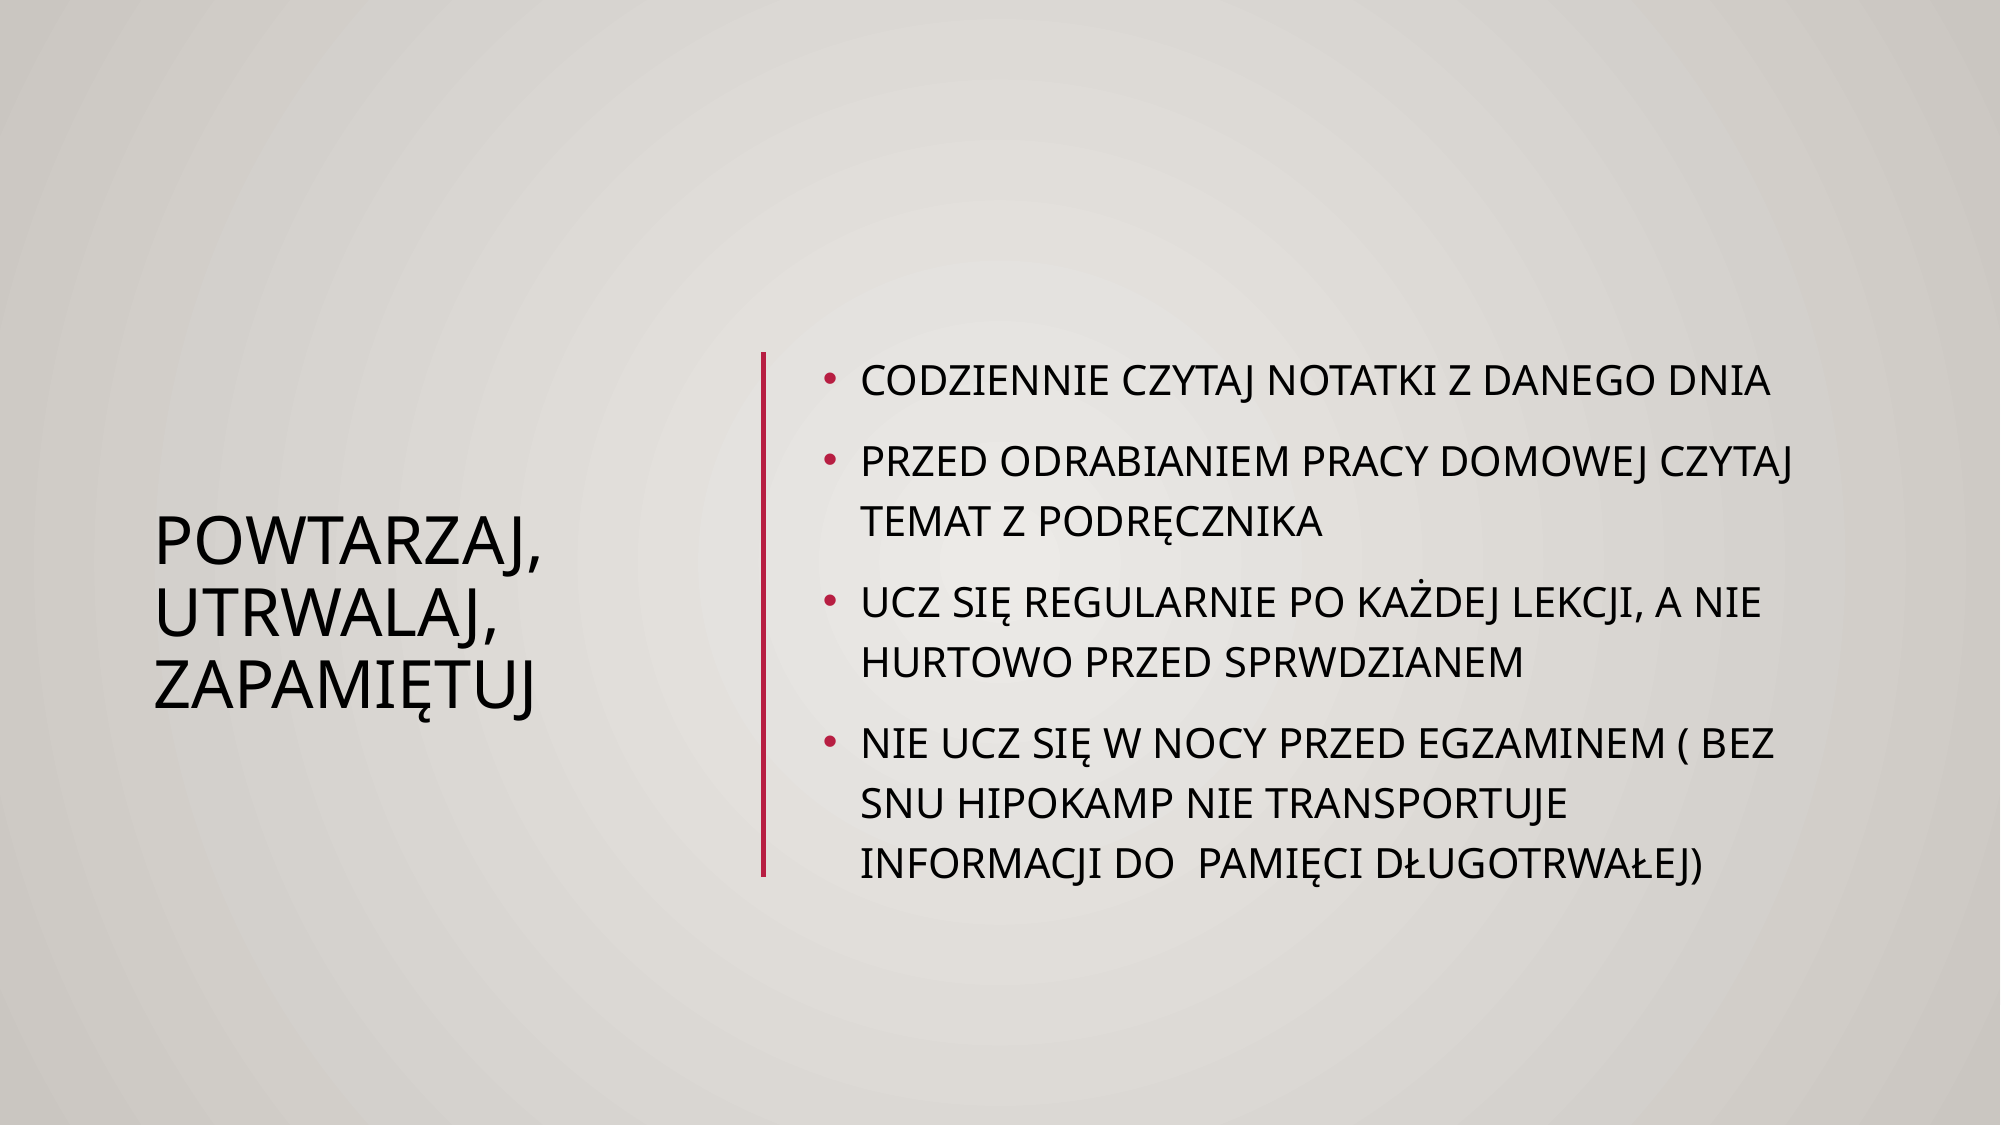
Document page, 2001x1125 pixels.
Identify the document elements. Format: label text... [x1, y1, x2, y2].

list CODZIENNIE CZYTAJ NOTATKI Z DANEGO DNIA PRZED ODRABIANIEM PRACY DOMOWEJ CZYTAJ TEMAT Z PODRĘCZNIKA UCZ SIĘ REGULARNIE PO KAŻDEJ LEKCJI, A NIE HURTOWO PRZED SPRWDZIANEM NIE UCZ SIĘ W NOCY PRZED EGZAMINEM ( BEZ SNU HIPOKAMP NIE TRANSPORTUJE INFORMACJI DO PAMIĘCI DŁUGOTRWAŁEJ) [807, 262, 1814, 968]
text_box [0, 0, 2000, 1125]
title POWTARZAJ, UTRWALAJ, ZAPAMIĘTUJ [138, 262, 720, 968]
